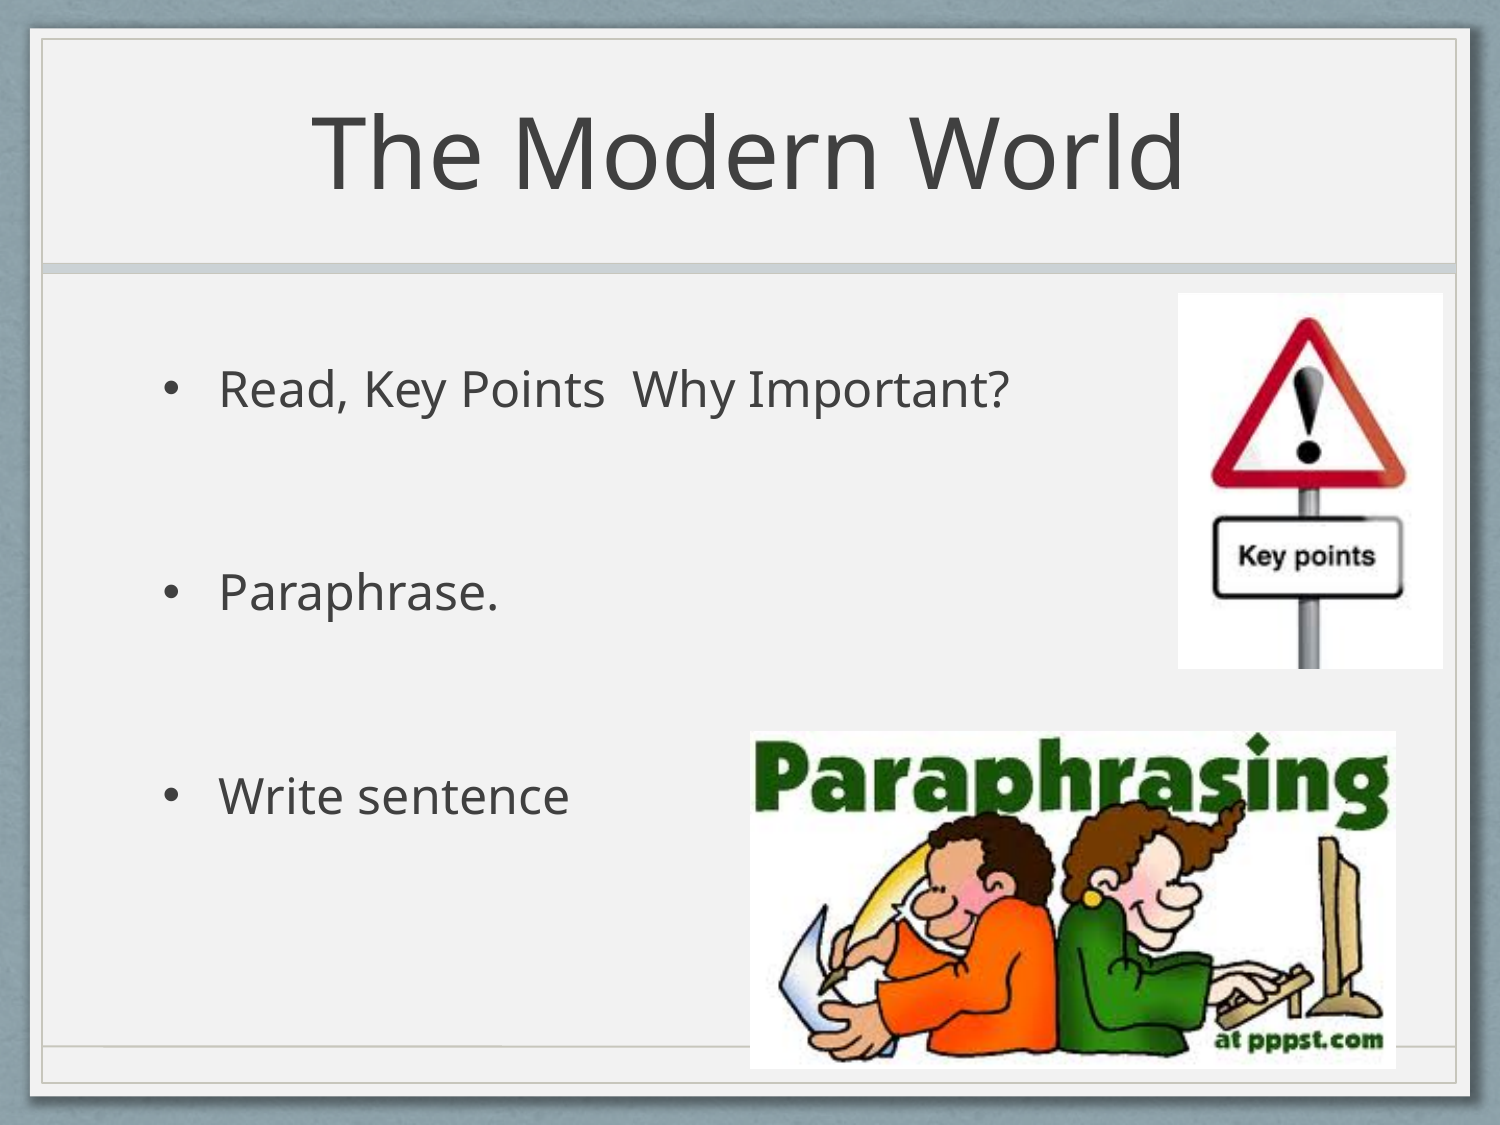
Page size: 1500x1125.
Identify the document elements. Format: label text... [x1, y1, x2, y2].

picture [1177, 293, 1444, 670]
title The Modern World [147, 40, 1353, 260]
picture [749, 730, 1397, 1070]
list Read, Key Points Why Important? Paraphrase. Write sentence [147, 350, 1353, 995]
